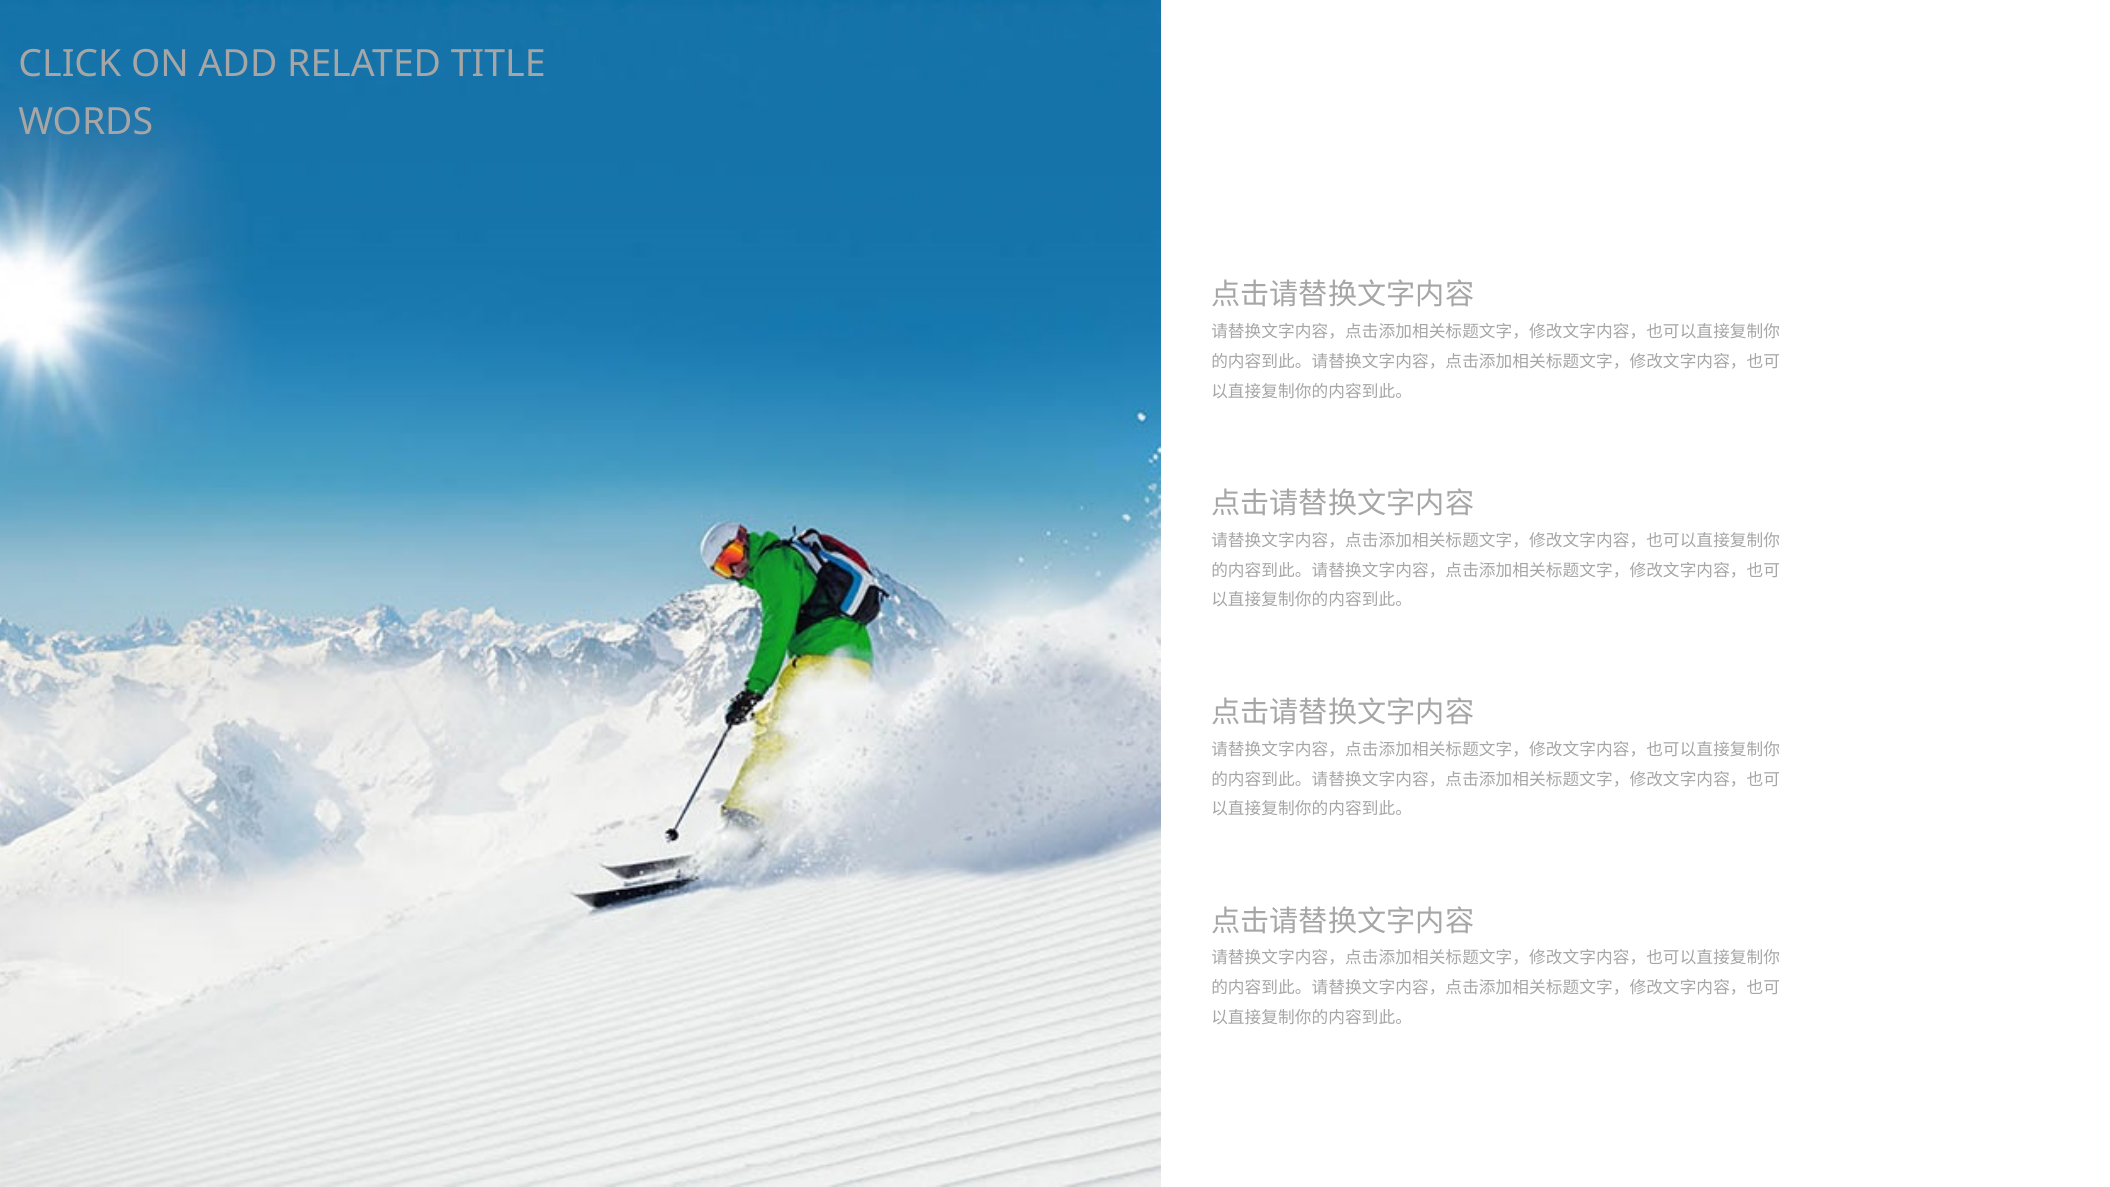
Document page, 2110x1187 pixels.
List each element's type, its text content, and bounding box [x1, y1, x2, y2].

text_box 点击请替换文字内容 请替换文字内容，点击添加相关标题文字，修改文字内容，也可以直接复制你的内容到此。请替换文字内容，点击添加相关标题文字，修改文字内容，也可以直接复制你的内容到此。 [1196, 250, 1811, 408]
text_box [0, 0, 1162, 1187]
text_box 点击请替换文字内容 请替换文字内容，点击添加相关标题文字，修改文字内容，也可以直接复制你的内容到此。请替换文字内容，点击添加相关标题文字，修改文字内容，也可以直接复制你的内容到此。 [1196, 459, 1811, 617]
text_box 点击请替换文字内容 请替换文字内容，点击添加相关标题文字，修改文字内容，也可以直接复制你的内容到此。请替换文字内容，点击添加相关标题文字，修改文字内容，也可以直接复制你的内容到此。 [1196, 877, 1811, 1035]
text_box 点击请替换文字内容 请替换文字内容，点击添加相关标题文字，修改文字内容，也可以直接复制你的内容到此。请替换文字内容，点击添加相关标题文字，修改文字内容，也可以直接复制你的内容到此。 [1196, 668, 1811, 826]
text_box CLICK ON ADD RELATED TITLE WORDS [3, 18, 595, 150]
